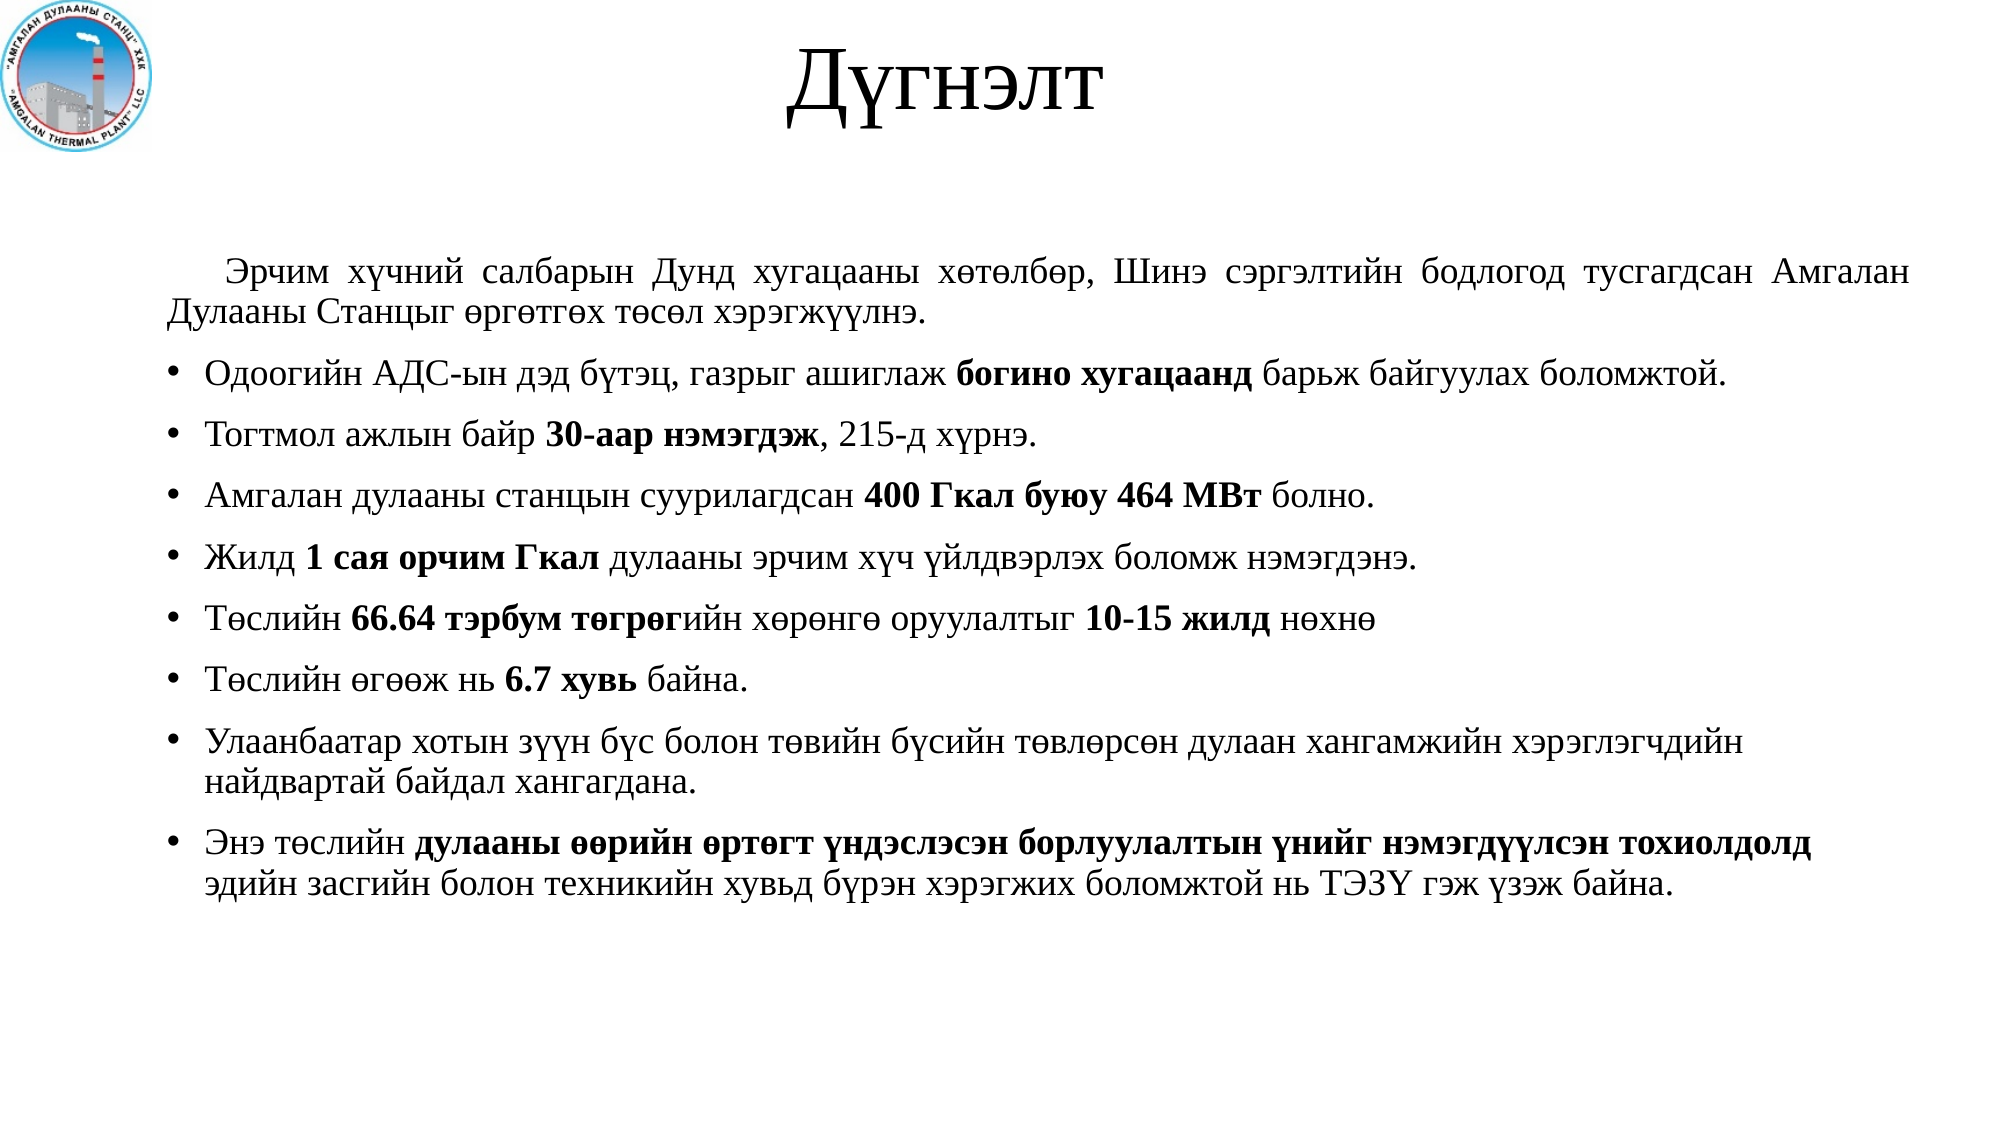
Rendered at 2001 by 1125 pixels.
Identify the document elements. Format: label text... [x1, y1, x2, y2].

text_box Эрчим хүчний салбарын Дунд хугацааны хөтөлбөр, Шинэ сэргэлтийн бодлогод тусгагдсан Амгалан Дулааны Станцыг өргөтгөх төсөл хэрэгжүүлнэ. Одоогийн АДС-ын дэд бүтэц, газрыг ашиглаж богино хугацаанд барьж байгуулах боломжтой. Тогтмол ажлын байр 30-аар нэмэгдэж, 215-д хүрнэ. Амгалан дулааны станцын суурилагдсан 400 Гкал буюу 464 МВт болно. Жилд 1 сая орчим Гкал дулааны эрчим хүч үйлдвэрлэх боломж нэмэгдэнэ. Төслийн 66.64 тэрбум төгрөгийн хөрөнгө оруулалтыг 10-15 жилд нөхнө Төслийн өгөөж нь 6.7 хувь байна. Улаанбаатар хотын зүүн бүс болон төвийн бүсийн төвлөрсөн дулаан хангамжийн хэрэглэгчдийн найдвартай байдал хангагдана. Энэ төслийн дулааны өөрийн өртөгт үндэслэсэн борлуулалтын үнийг нэмэгдүүлсэн тохиолдолд эдийн засгийн болон техникийн хувьд бүрэн хэрэгжих боломжтой нь ТЭЗҮ гэж үзэж байна. [152, 243, 1927, 1012]
text_box Дүгнэлт [771, 22, 1146, 173]
picture [0, 0, 152, 152]
